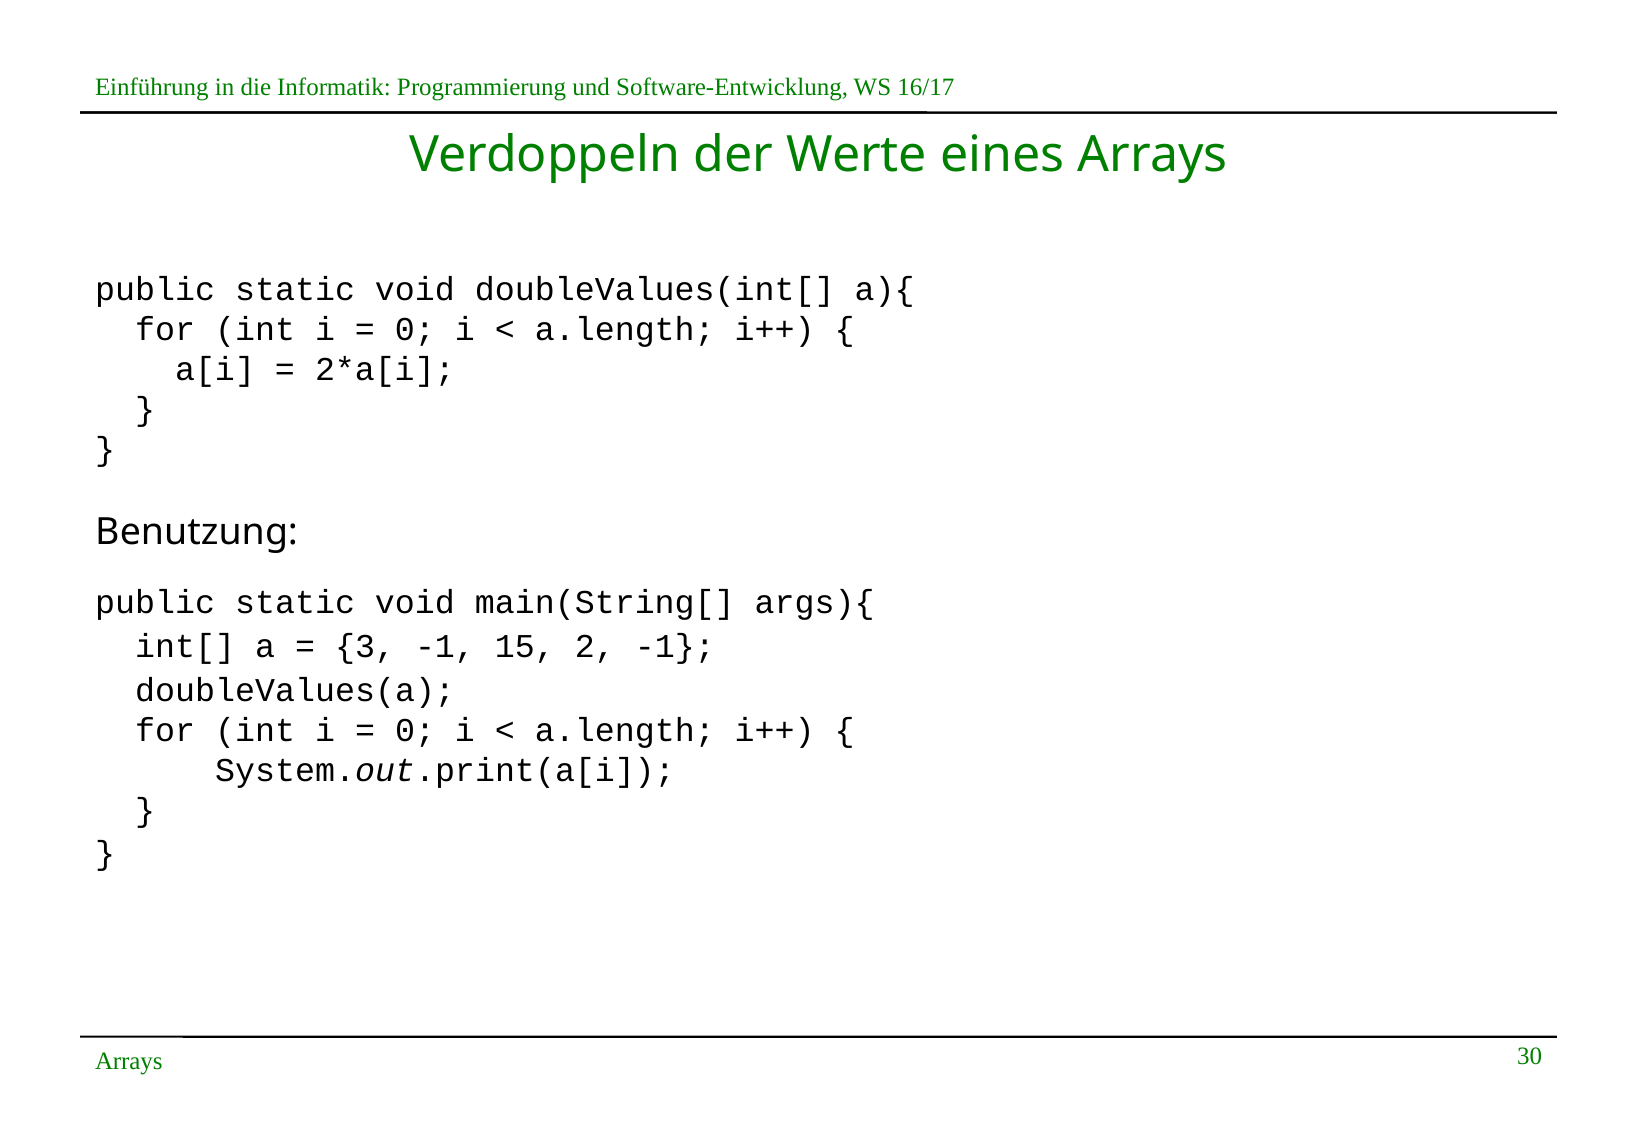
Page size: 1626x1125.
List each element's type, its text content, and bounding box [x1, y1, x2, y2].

slide_number 30 [1166, 999, 1557, 1078]
title Verdoppeln der Werte eines Arrays [80, 113, 1557, 197]
footer Arrays [80, 1038, 613, 1083]
list public static void doubleValues(int[] a){ for (int i = 0; i < a.length; i++) { a[i] = 2*a[i]; } } Benutzung: public static void main(String[] args){ int[] a = {3, -1, 15, 2, -1}; doubleValues(a); for (int i = 0; i < a.length; i++) { System.out.print(a[i]); } } [80, 219, 1557, 1024]
